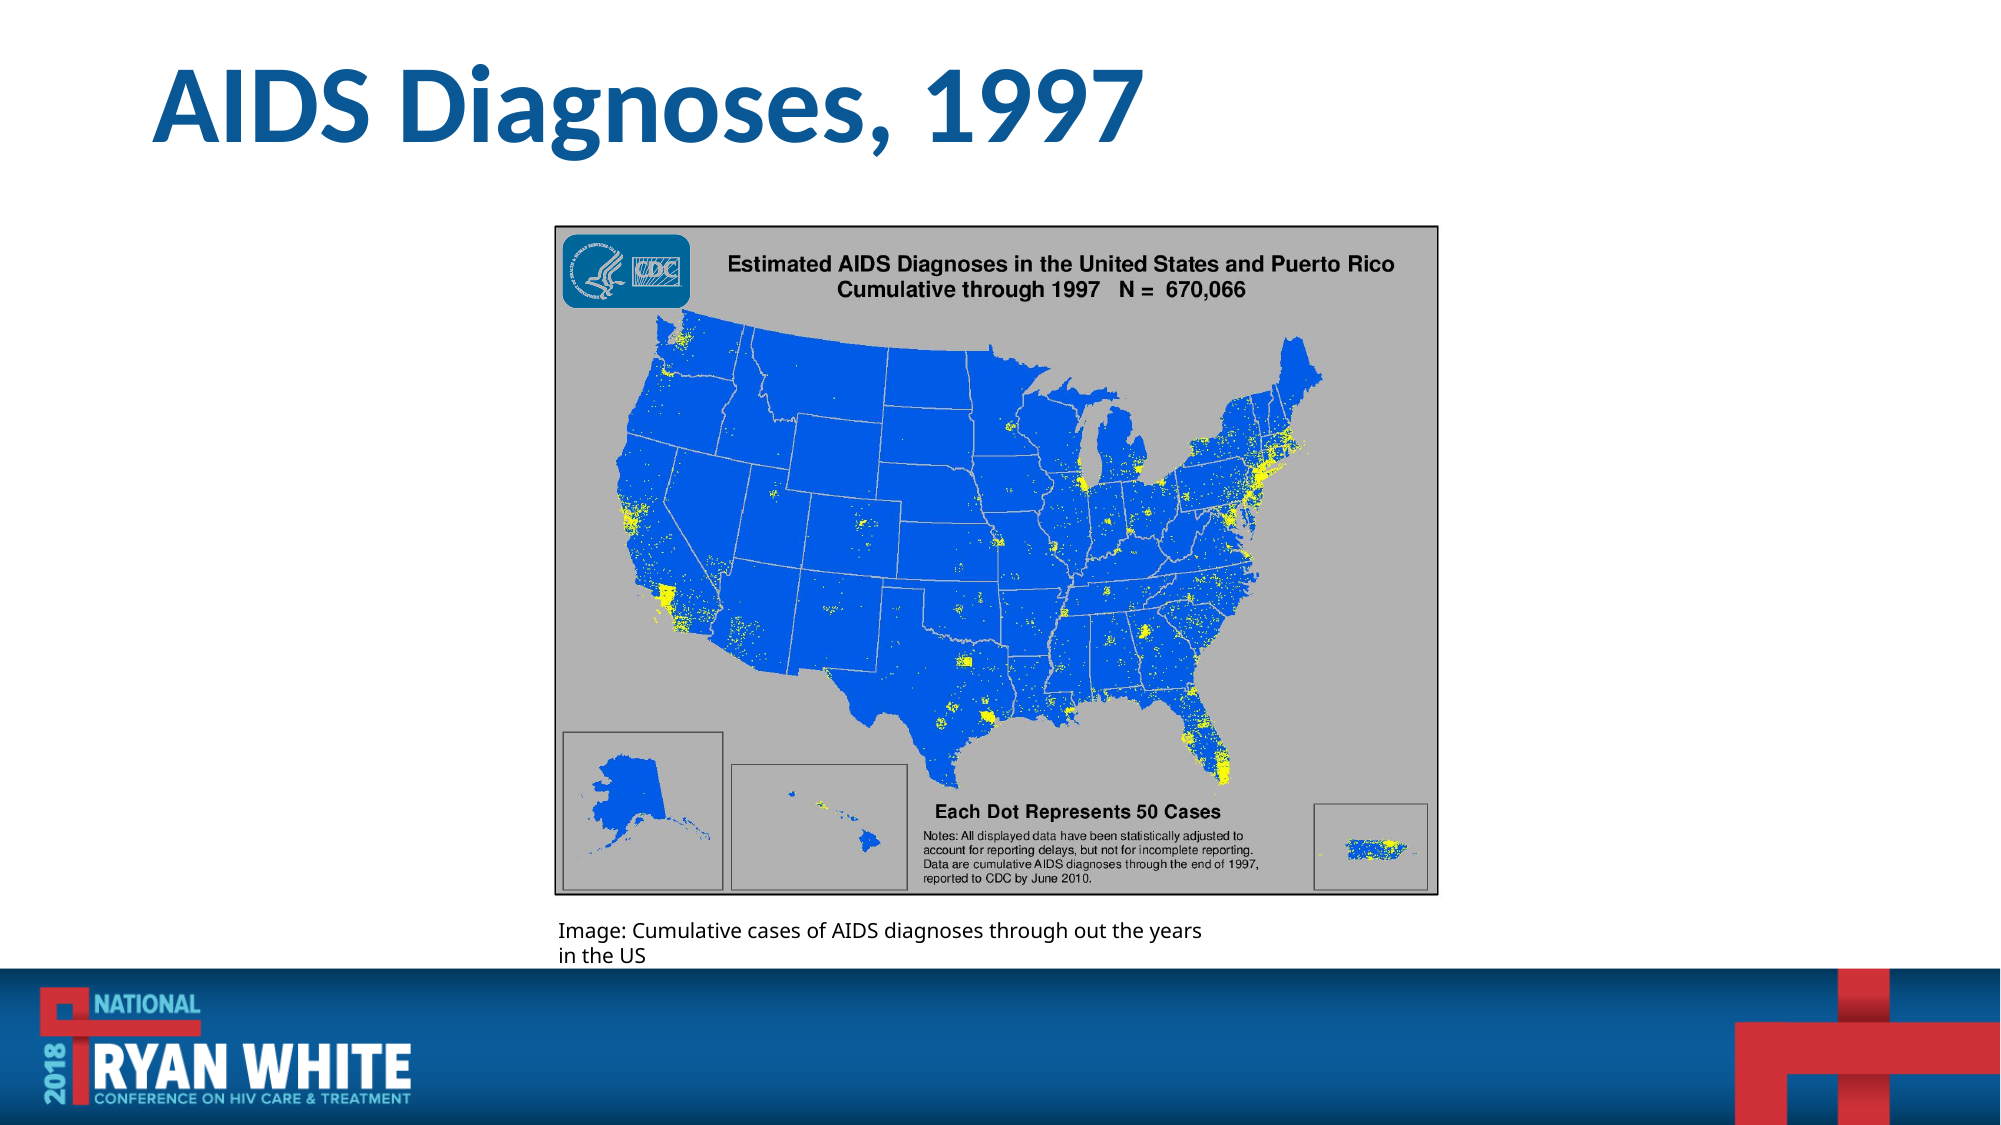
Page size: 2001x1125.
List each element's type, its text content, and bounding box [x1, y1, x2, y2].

picture [0, 0, 2001, 1125]
text_box Image: Cumulative cases of AIDS diagnoses through out the years in the US [543, 938, 1237, 975]
title AIDS Diagnoses, 1997 [137, 38, 1863, 175]
